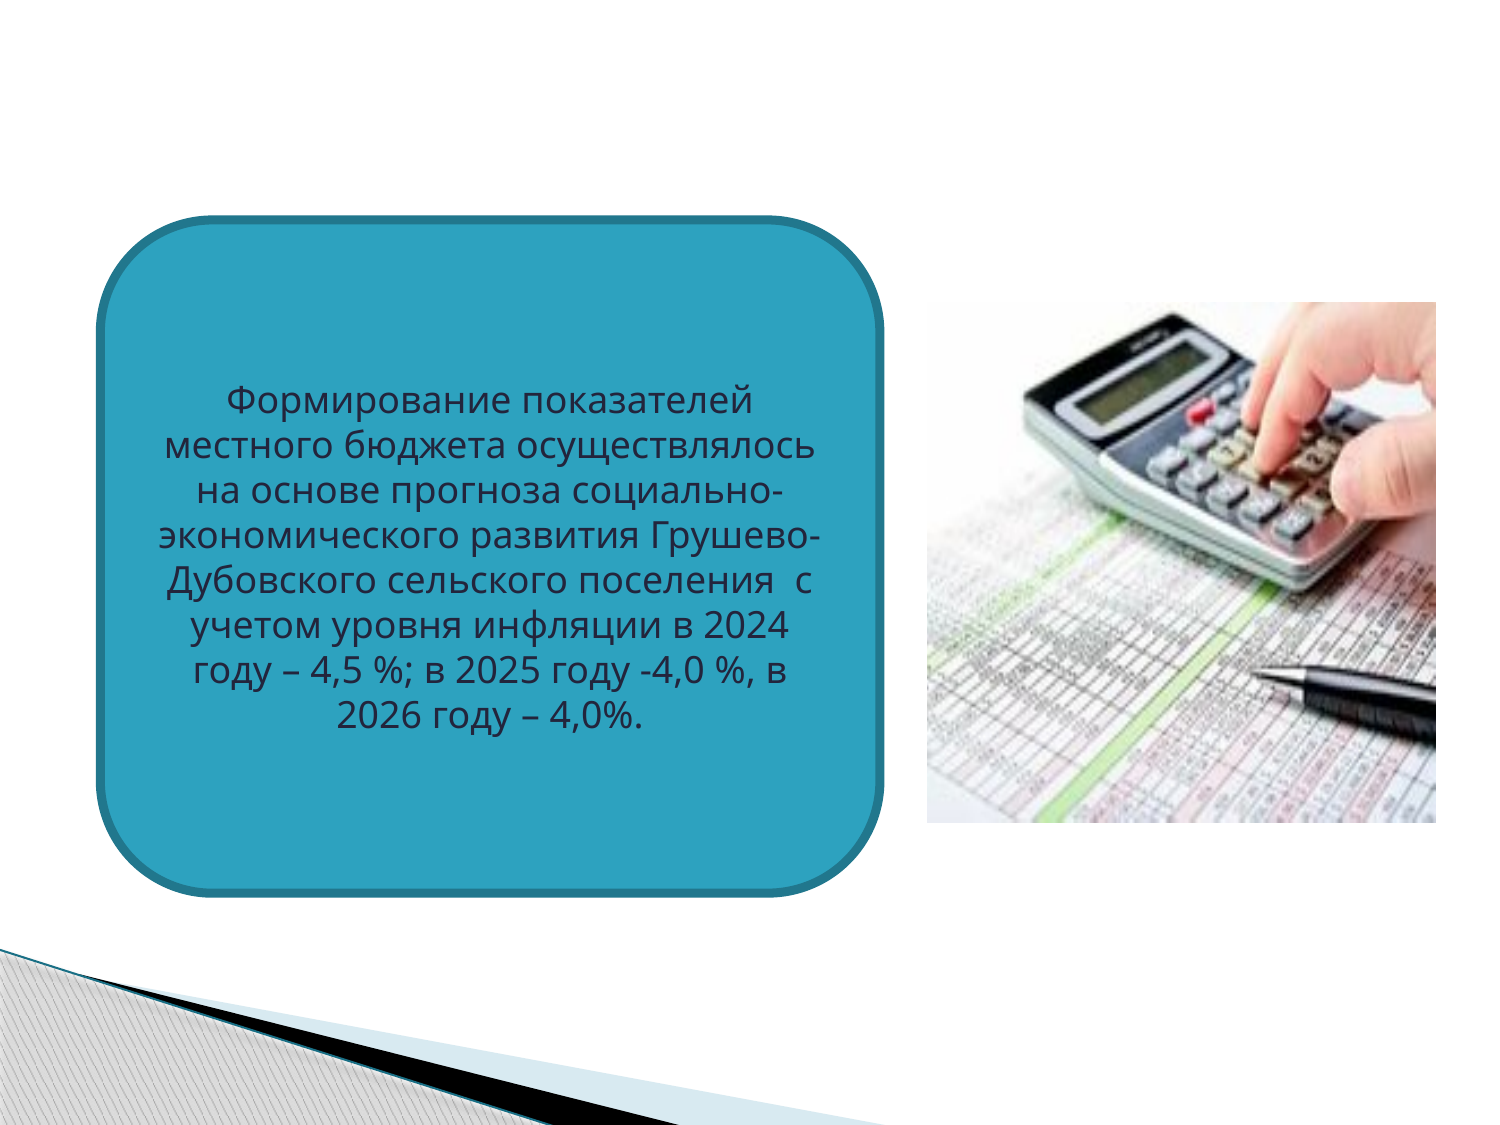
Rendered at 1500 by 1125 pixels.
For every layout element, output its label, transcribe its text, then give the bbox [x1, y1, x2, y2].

text_box Формирование показателей местного бюджета осуществлялось на основе прогноза социально-экономического развития Грушево-Дубовского сельского поселения с учетом уровня инфляции в 2024 году – 4,5 %; в 2025 году -4,0 %, в 2026 году – 4,0%. [95, 215, 885, 898]
picture [926, 302, 1436, 823]
